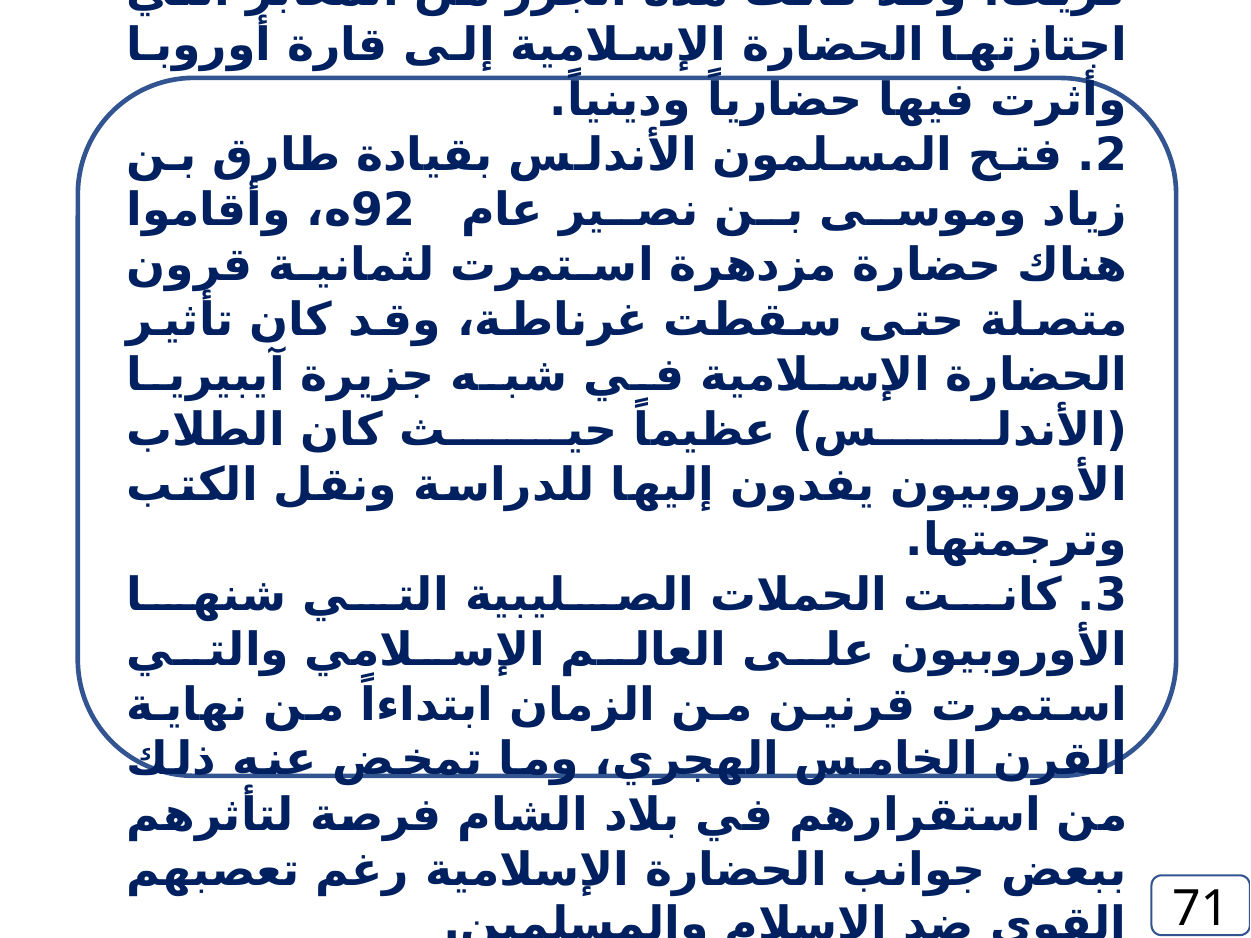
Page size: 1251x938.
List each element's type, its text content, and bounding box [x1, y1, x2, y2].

text_box عثمان بن عفان رضي الله عنه، وكذلك جزيرة كريت، وقد كانت هذه الجزر من المعابر التي اجتازتها الحضارة الإسلامية إلى قارة أوروبا وأثرت فيها حضارياً ودينياً. 2. فتح المسلمون الأندلس بقيادة طارق بن زياد وموسى بن نصير عام 92ه، وأقاموا هناك حضارة مزدهرة استمرت لثمانية قرون متصلة حتى سقطت غرناطة، وقد كان تأثير الحضارة الإسلامية في شبه جزيرة آيبيريا (الأندلس) عظيماً حيث كان الطلاب الأوروبيون يفدون إليها للدراسة ونقل الكتب وترجمتها. 3. كانت الحملات الصليبية التي شنها الأوروبيون على العالم الإسلامي والتي استمرت قرنين من الزمان ابتداءاً من نهاية القرن الخامس الهجري، وما تمخض عنه ذلك من استقرارهم في بلاد الشام فرصة لتأثرهم ببعض جوانب الحضارة الإسلامية رغم تعصبهم القوي ضد الإسلام والمسلمين. [76, 76, 1178, 777]
text_box 71 [1150, 874, 1250, 937]
